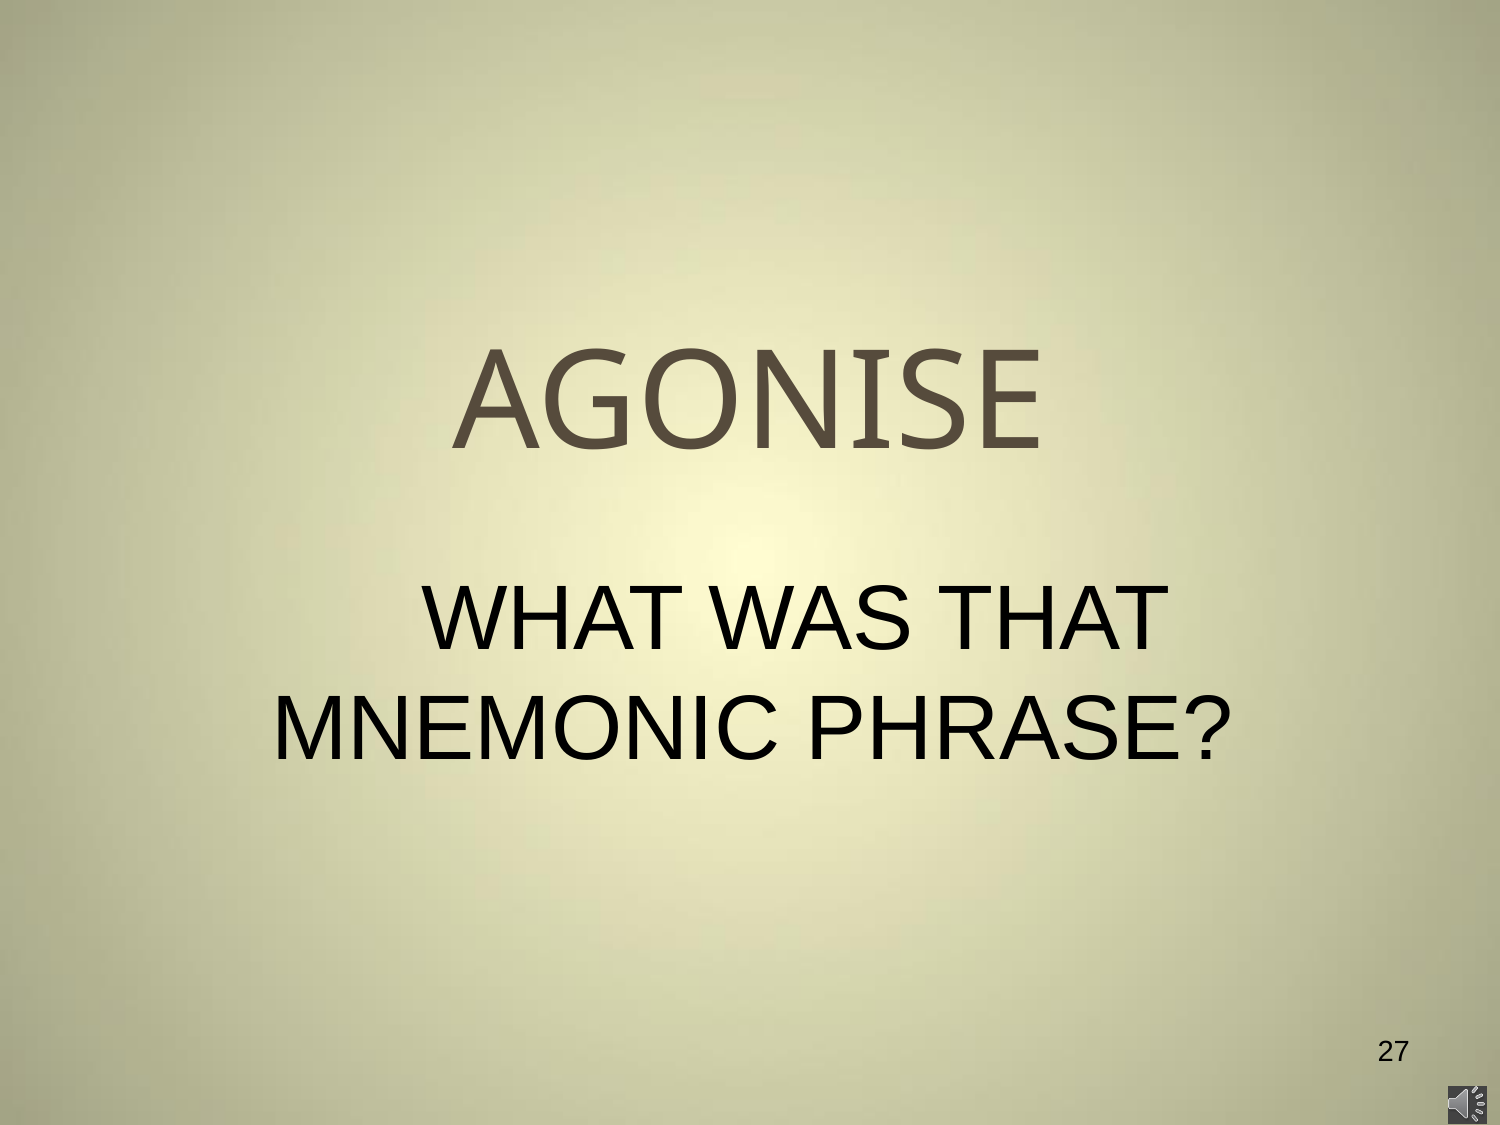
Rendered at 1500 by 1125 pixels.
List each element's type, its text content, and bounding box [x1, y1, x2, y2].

title AGONISE [75, 299, 1425, 488]
list WHAT WAS THAT MNEMONIC PHRASE? [200, 549, 1450, 1125]
picture [0, 0, 1500, 1125]
